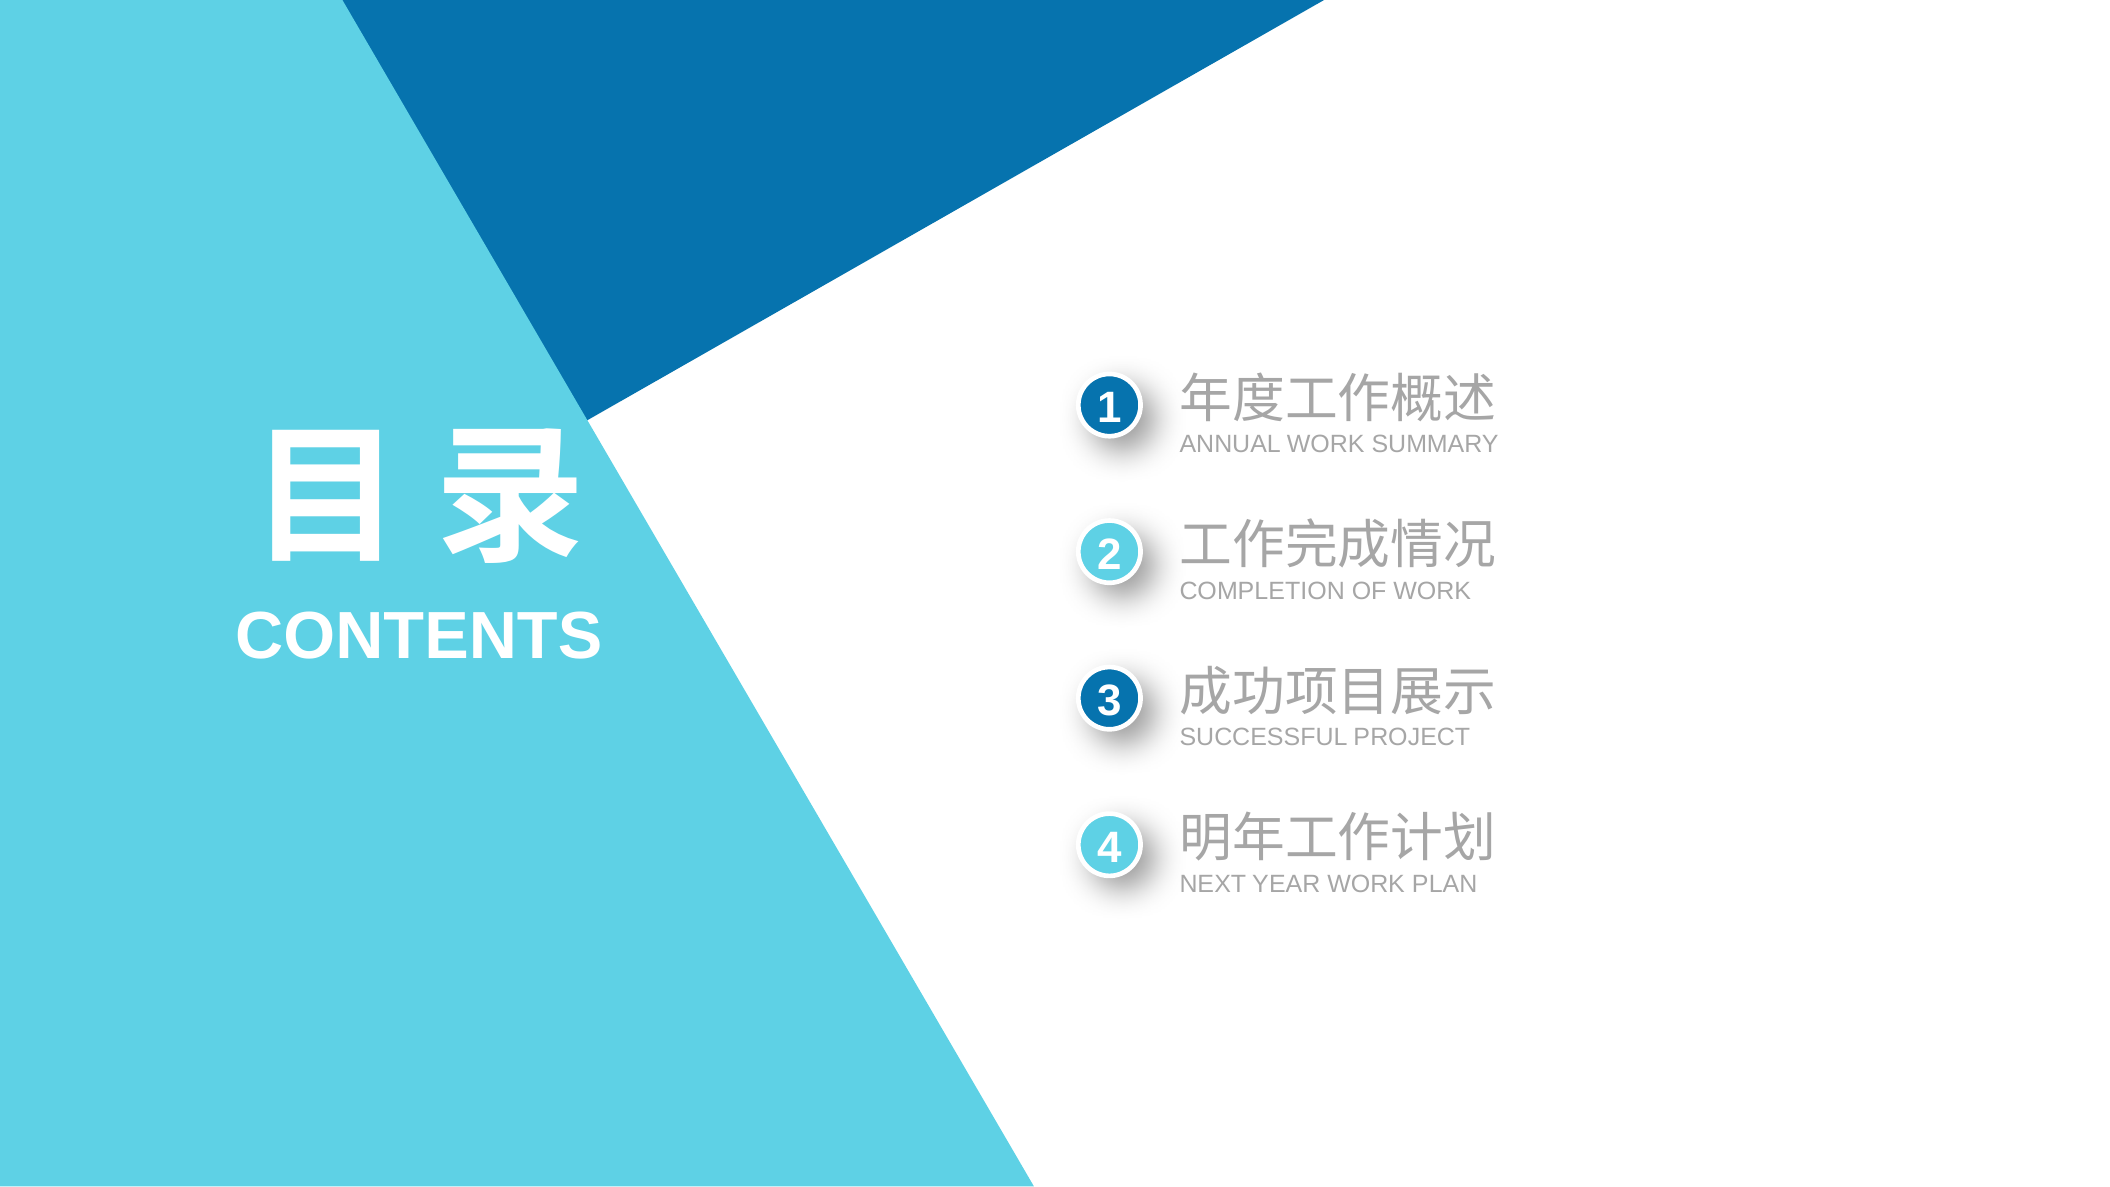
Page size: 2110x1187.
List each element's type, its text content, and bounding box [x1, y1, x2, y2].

text_box 3 [1077, 665, 1142, 731]
text_box CONTENTS [227, 592, 610, 673]
text_box [0, 0, 1034, 1187]
text_box 4 [1077, 812, 1142, 877]
text_box 2 [1077, 519, 1142, 584]
text_box [343, 0, 1325, 399]
text_box 目 录 [203, 399, 635, 580]
text_box 1 [1077, 372, 1142, 438]
